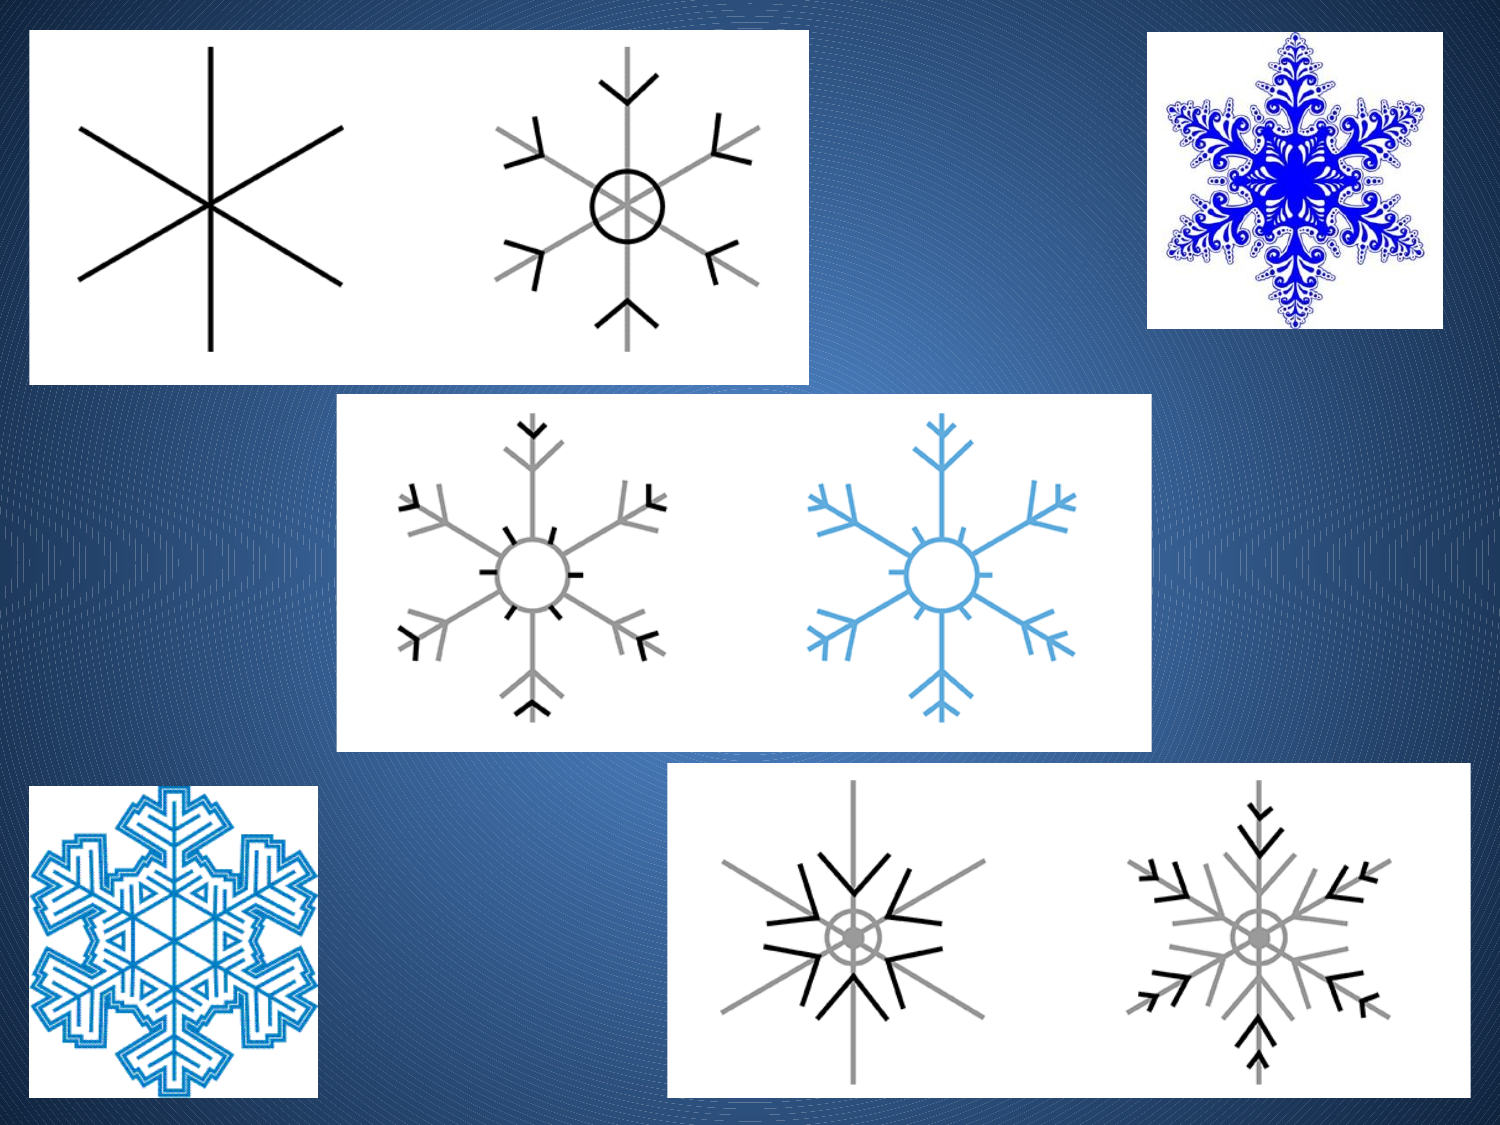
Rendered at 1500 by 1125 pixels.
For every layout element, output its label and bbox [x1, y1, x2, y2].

picture [281, 862, 289, 867]
picture [300, 1018, 305, 1026]
picture [304, 978, 313, 990]
picture [185, 851, 189, 862]
picture [29, 30, 810, 385]
picture [336, 394, 1152, 752]
picture [265, 964, 275, 970]
picture [666, 763, 1471, 1098]
picture [277, 958, 286, 963]
picture [255, 914, 262, 921]
picture [192, 855, 208, 864]
picture [182, 789, 189, 810]
picture [29, 786, 318, 1098]
picture [293, 882, 307, 894]
picture [306, 866, 312, 879]
picture [1147, 32, 1444, 329]
